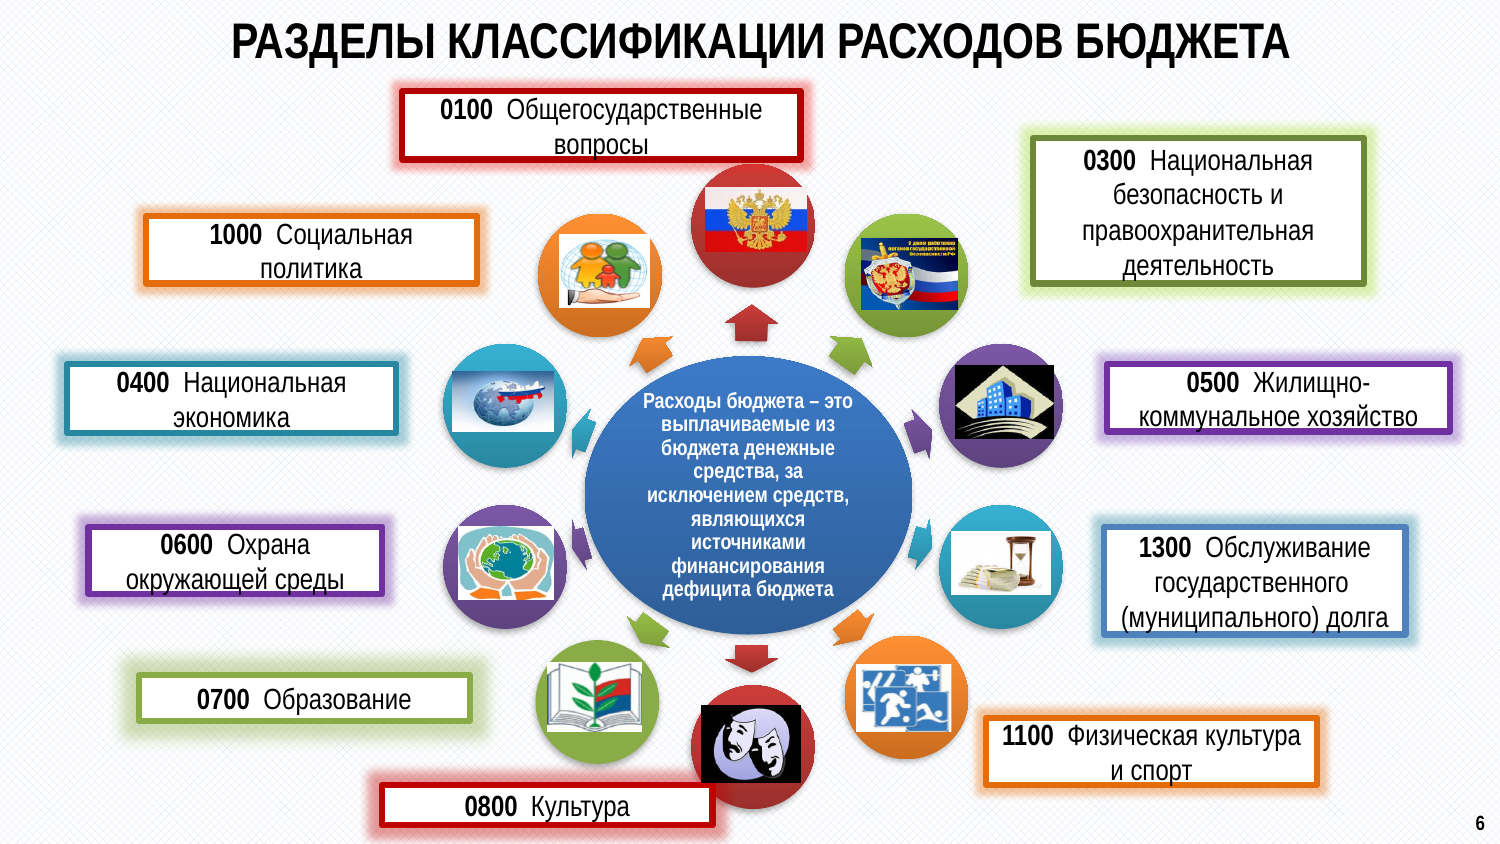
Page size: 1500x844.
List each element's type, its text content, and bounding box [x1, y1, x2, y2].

picture [452, 370, 555, 432]
text_box 0800 Культура [381, 821, 713, 826]
picture [705, 187, 807, 253]
text_box 0100 Общегосударственные вопросы [402, 91, 801, 159]
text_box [32, 161, 1475, 812]
picture [861, 237, 958, 310]
text_box РАЗДЕЛЫ КЛАССИФИКАЦИИ РАСХОДОВ БЮДЖЕТА [88, 0, 1436, 77]
picture [700, 705, 801, 783]
picture [954, 365, 1055, 439]
picture [457, 526, 554, 600]
picture [558, 234, 650, 308]
picture [547, 662, 642, 732]
text_box 0300 Национальная безопасность и правоохранительная деятельность [1032, 138, 1364, 159]
text_box 6 [1399, 802, 1500, 843]
picture [951, 531, 1051, 595]
picture [855, 664, 952, 732]
